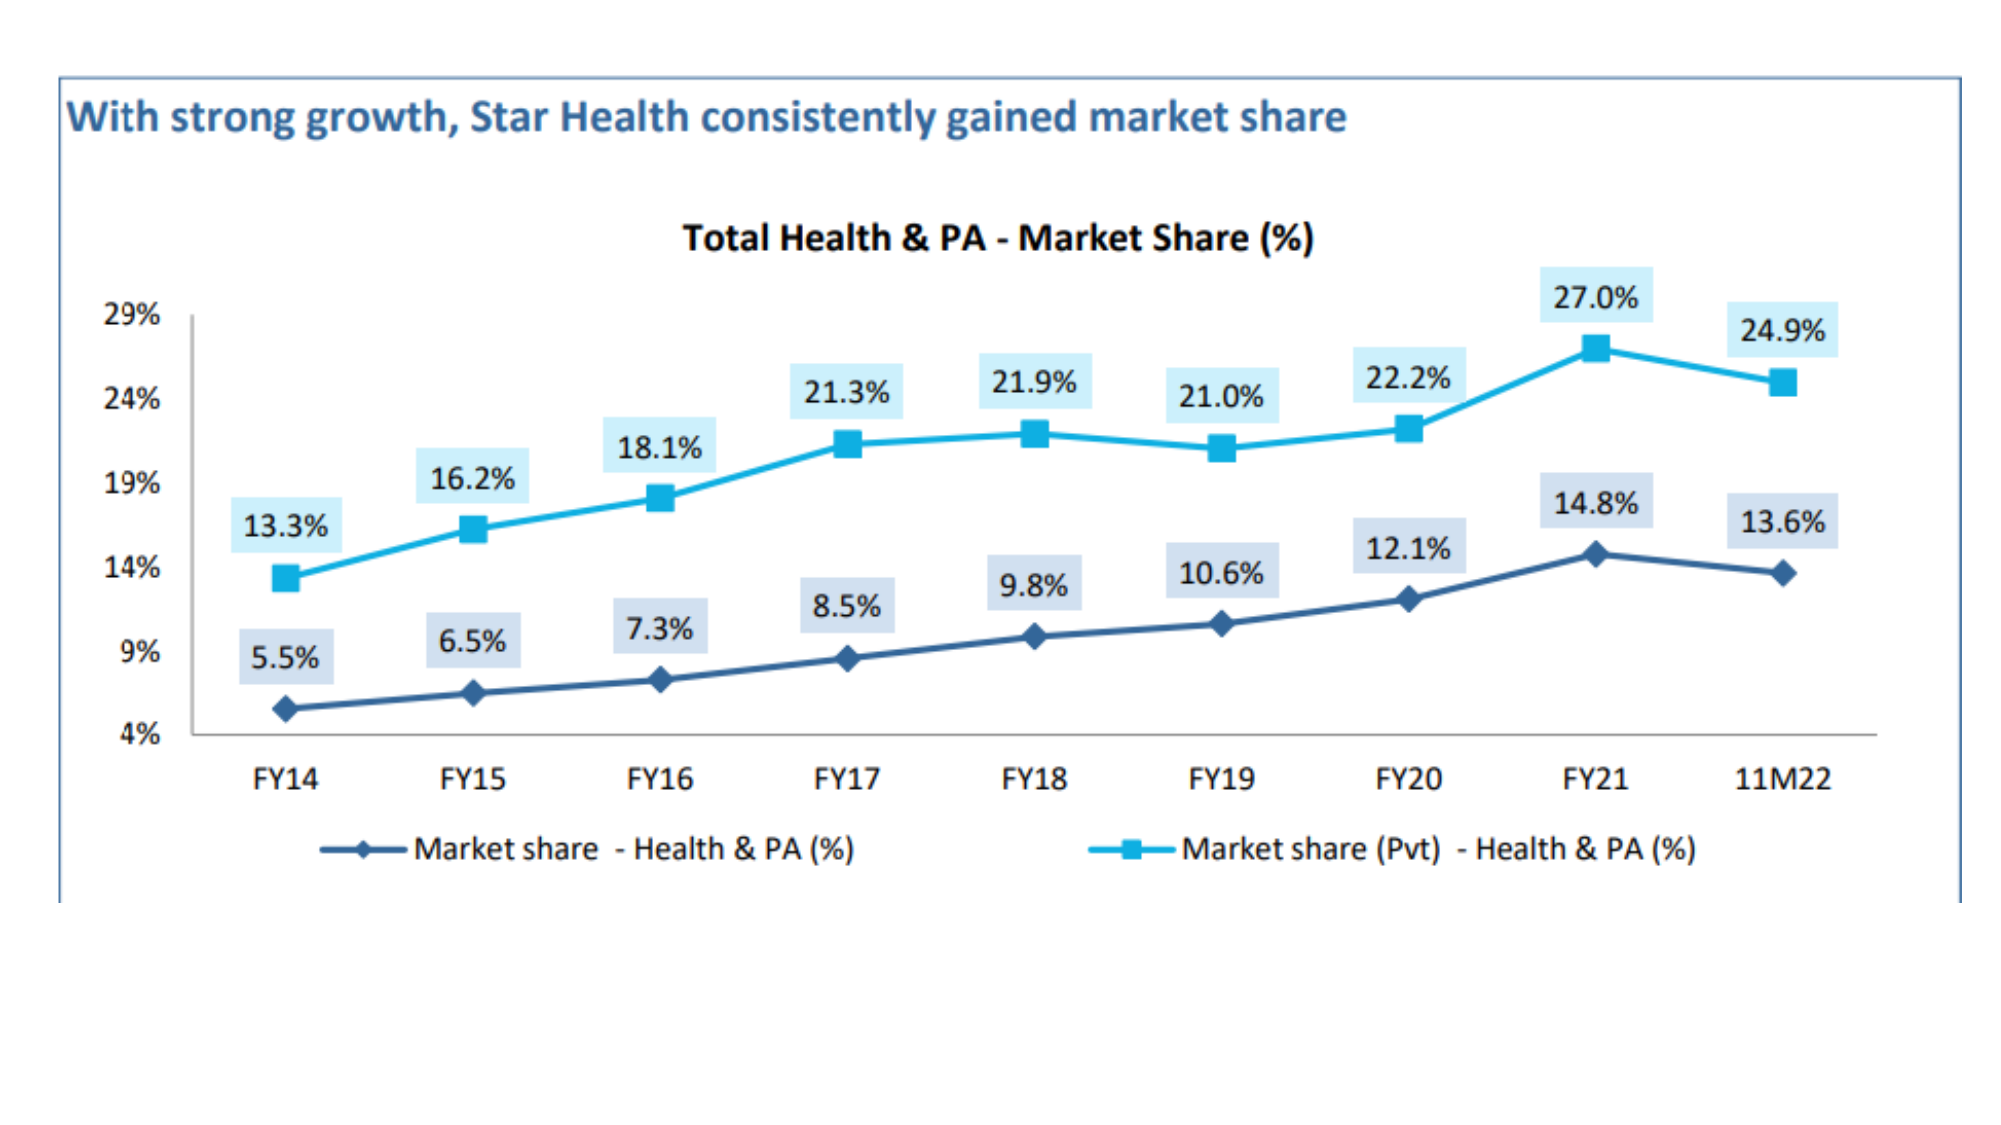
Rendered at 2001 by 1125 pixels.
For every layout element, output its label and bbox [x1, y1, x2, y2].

list [57, 72, 1962, 904]
